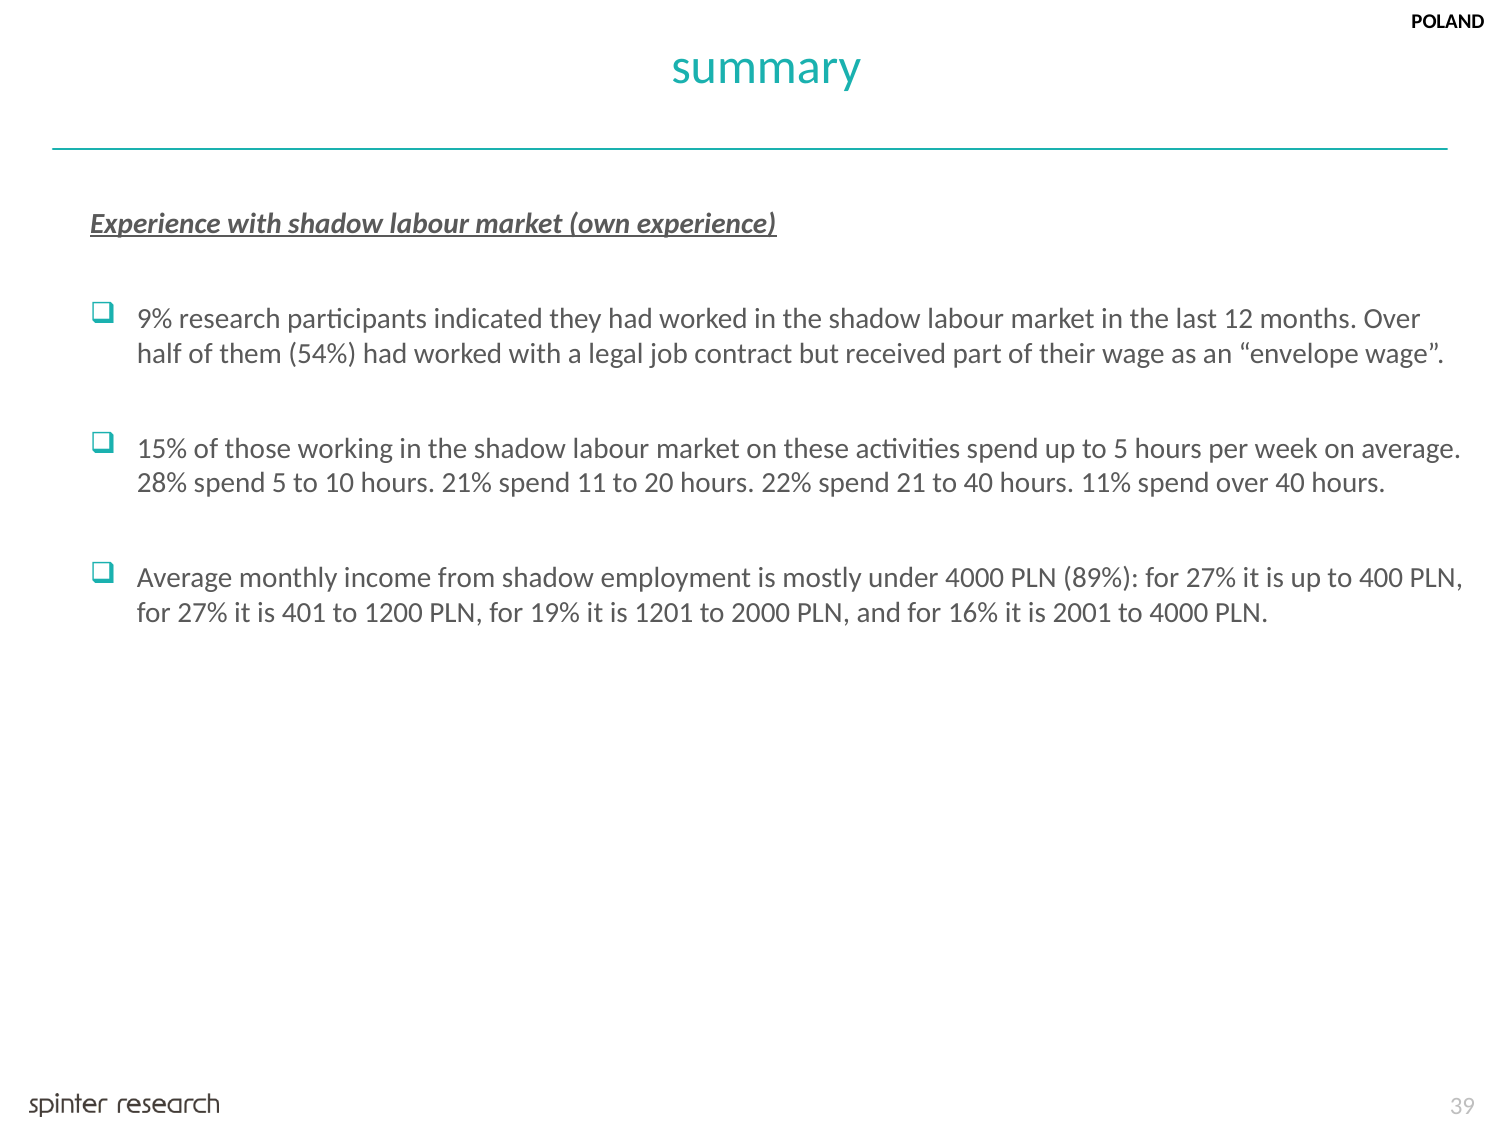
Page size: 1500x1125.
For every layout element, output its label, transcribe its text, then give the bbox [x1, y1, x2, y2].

text_box summary [501, 26, 1031, 101]
text_box Experience with shadow labour market (own experience) 9% research participants indicated they had worked in the shadow labour market in the last 12 months. Over half of them (54%) had worked with a legal job contract but received part of their wage as an “envelope wage”. 15% of those working in the shadow labour market on these activities spend up to 5 hours per week on average. 28% spend 5 to 10 hours. 21% spend 11 to 20 hours. 22% spend 21 to 40 hours. 11% spend over 40 hours. Average monthly income from shadow employment is mostly under 4000 PLN (89%): for 27% it is up to 400 PLN, for 27% it is 401 to 1200 PLN, for 19% it is 1201 to 2000 PLN, and for 16% it is 2001 to 4000 PLN. [0, 148, 1483, 1083]
text_box POLAND [1316, 0, 1500, 40]
picture [29, 1093, 219, 1117]
slide_number 39 [1435, 1082, 1500, 1125]
